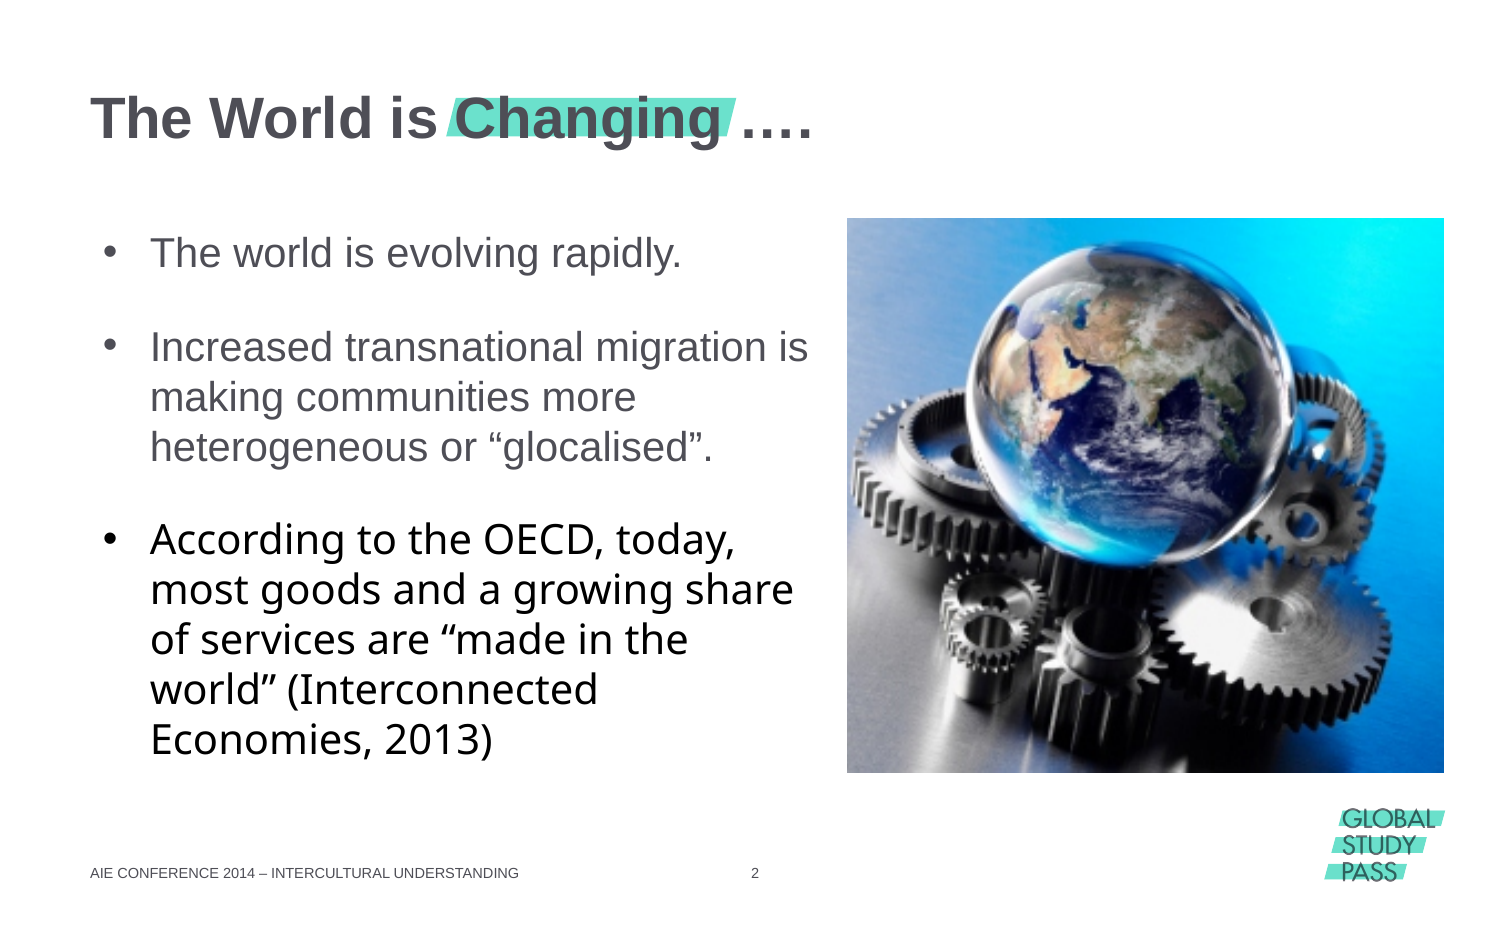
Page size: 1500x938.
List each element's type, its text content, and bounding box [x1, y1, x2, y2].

picture [847, 218, 1444, 773]
list The world is evolving rapidly. Increased transnational migration is making communities more heterogeneous or “glocalised”. According to the OECD, today, most goods and a growing share of services are “made in the world” (Interconnected Economies, 2013) [87, 218, 833, 794]
footer AIE CONFERENCE 2014 – INTERCULTURAL UNDERSTANDING [75, 839, 707, 890]
picture [1322, 806, 1448, 884]
slide_number 2 [725, 839, 775, 890]
title The World is Changing …. [75, 37, 1425, 194]
